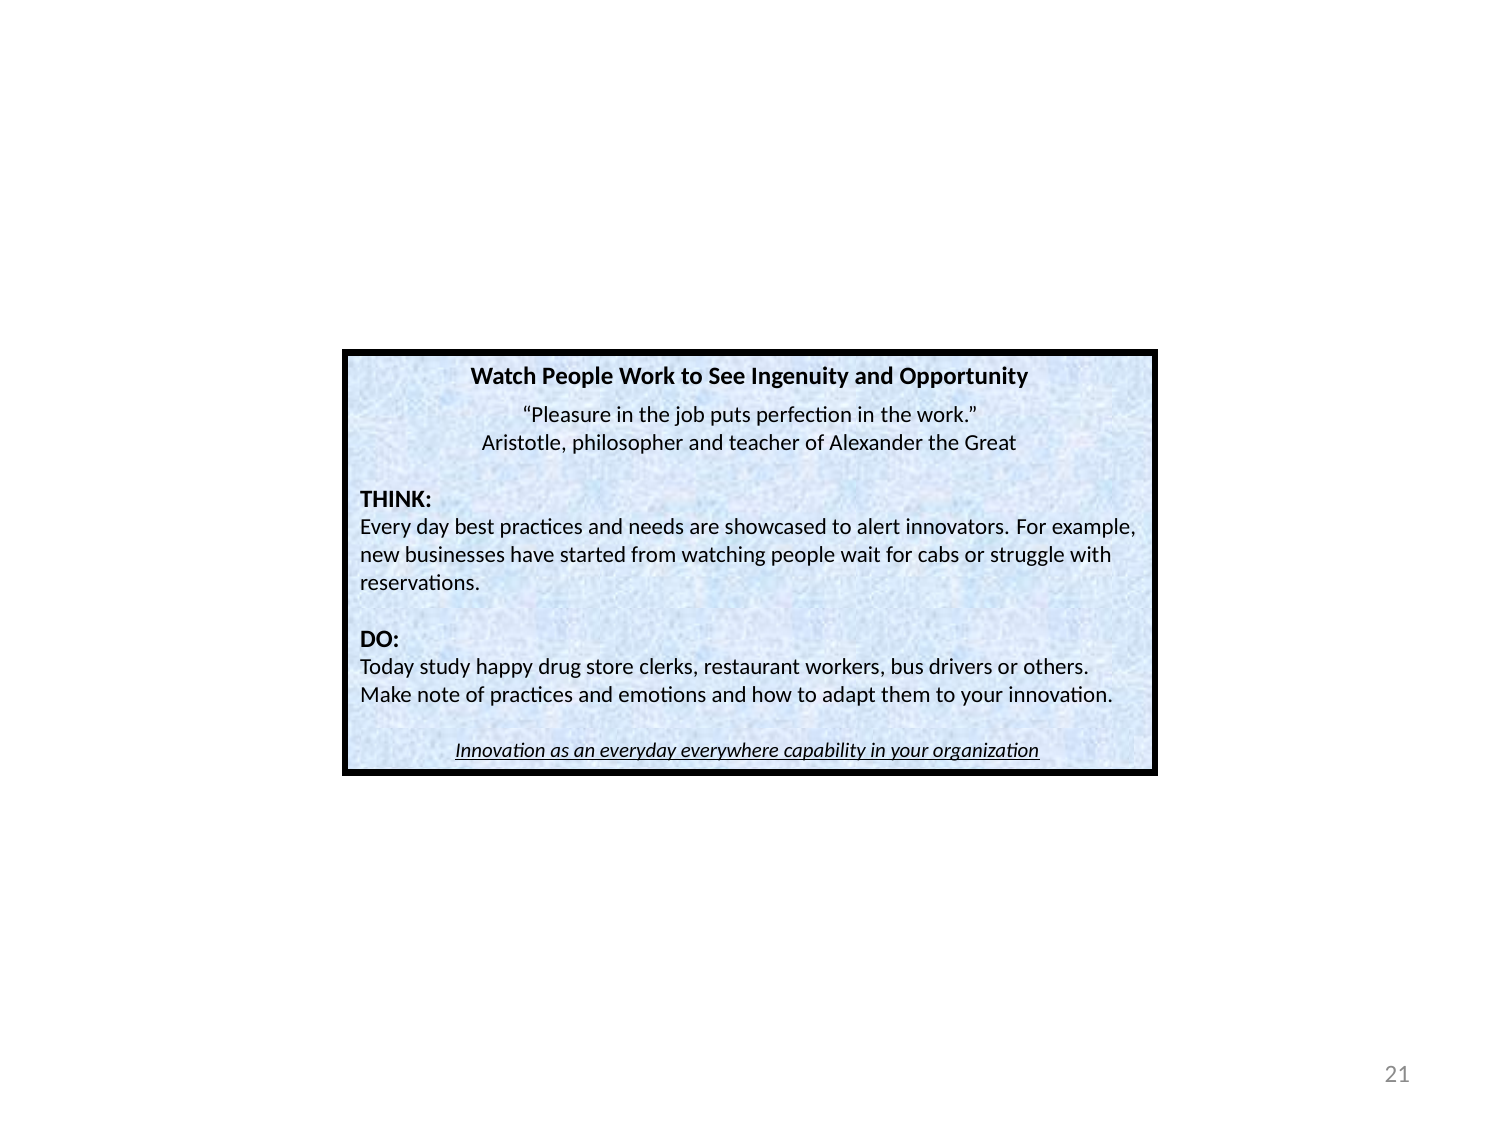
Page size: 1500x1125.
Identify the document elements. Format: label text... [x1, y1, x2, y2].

slide_number 21 [1074, 1042, 1425, 1103]
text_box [344, 352, 1156, 773]
